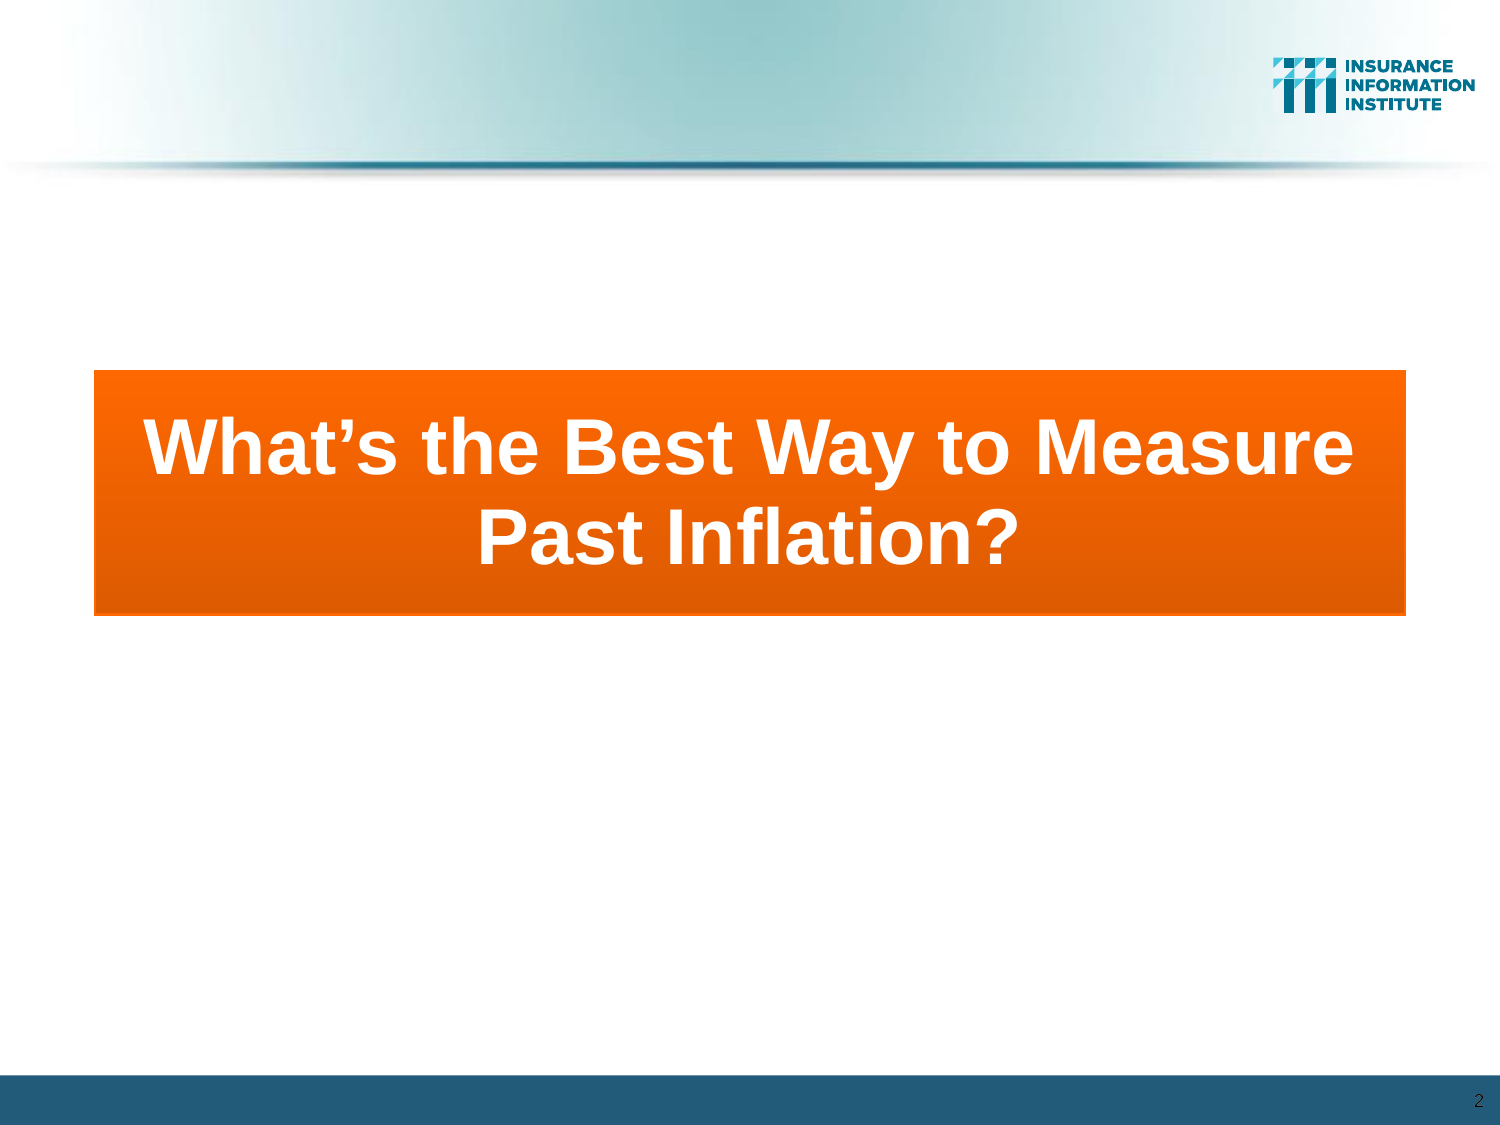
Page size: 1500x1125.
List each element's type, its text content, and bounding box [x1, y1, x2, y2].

title What’s the Best Way to Measure Past Inflation? [95, 370, 1405, 615]
picture [0, 0, 1500, 189]
slide_number 2 [1410, 1091, 1485, 1112]
text_box [0, 1075, 1500, 1125]
